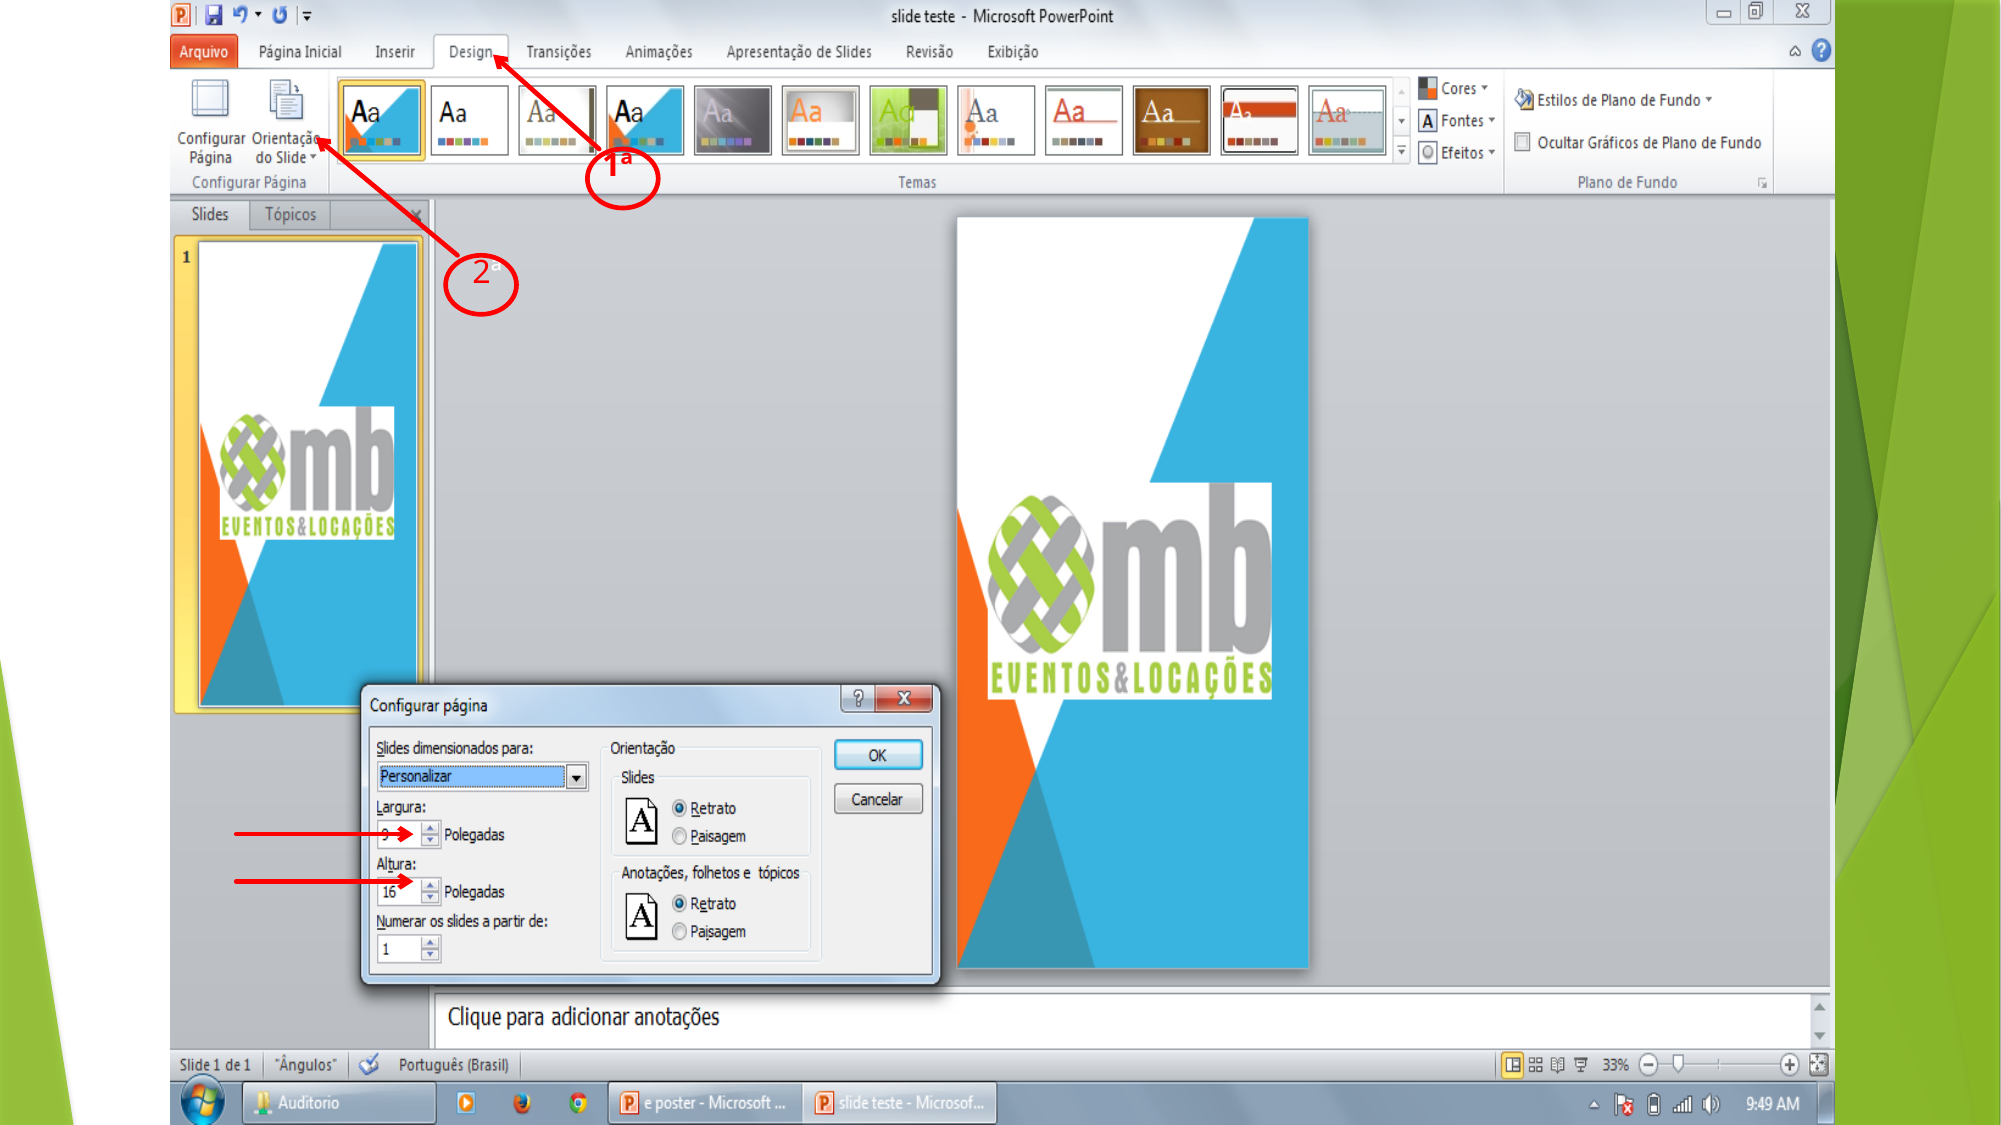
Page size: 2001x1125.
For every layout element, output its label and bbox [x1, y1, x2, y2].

picture [199, 1119, 207, 1125]
text_box [492, 53, 600, 150]
picture [169, 0, 1835, 1125]
text_box [315, 136, 458, 256]
